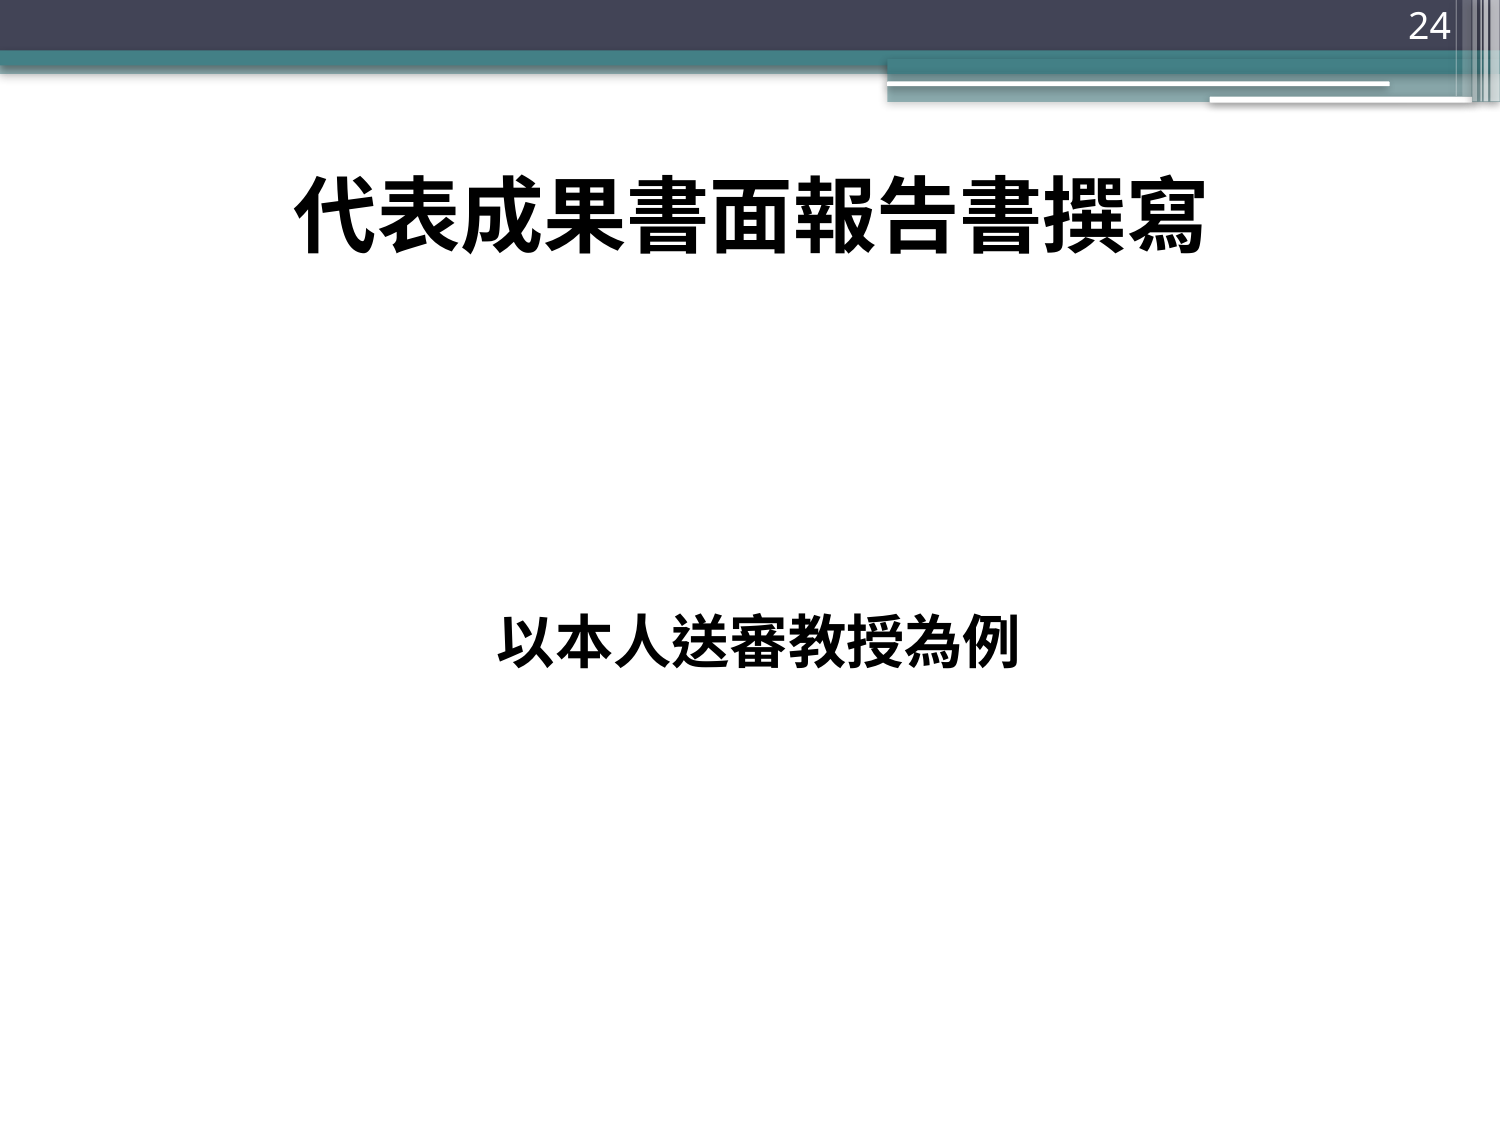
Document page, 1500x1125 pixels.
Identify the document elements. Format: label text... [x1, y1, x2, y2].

title 代表成果書面報告書撰寫 [76, 125, 1427, 301]
slide_number 24 [1340, 0, 1466, 61]
list 以本人送審教授為例 [75, 369, 1425, 1079]
